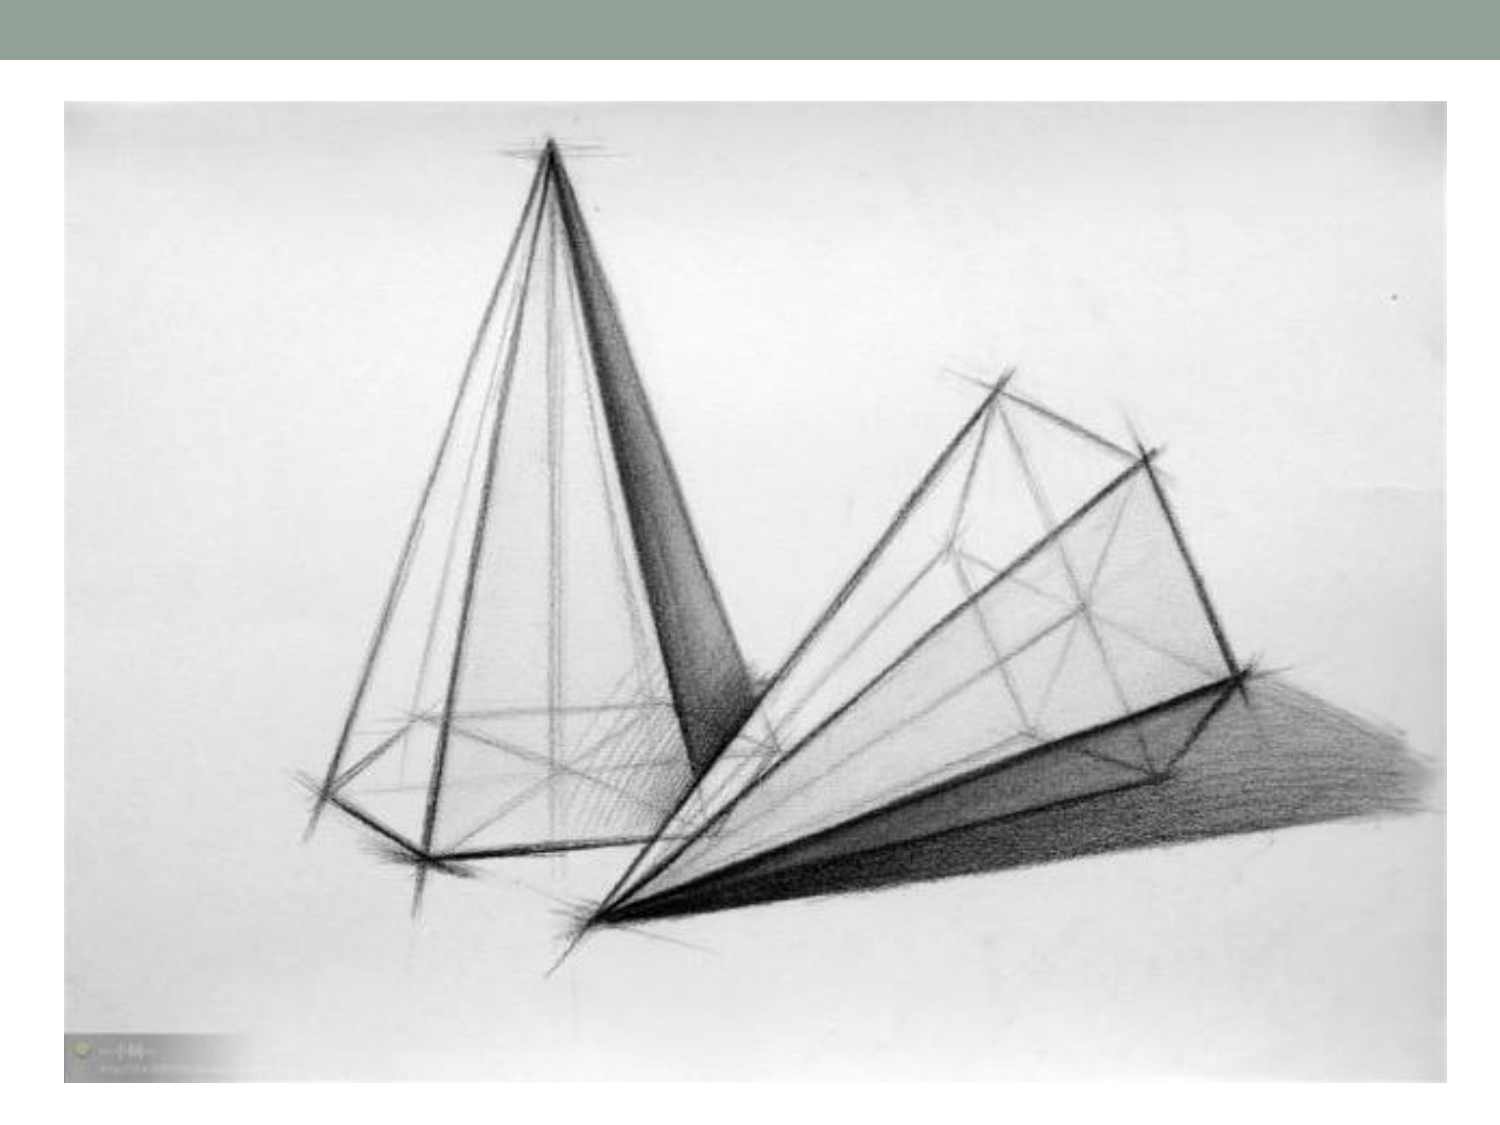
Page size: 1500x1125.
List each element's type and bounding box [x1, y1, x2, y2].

list [64, 101, 1448, 1083]
